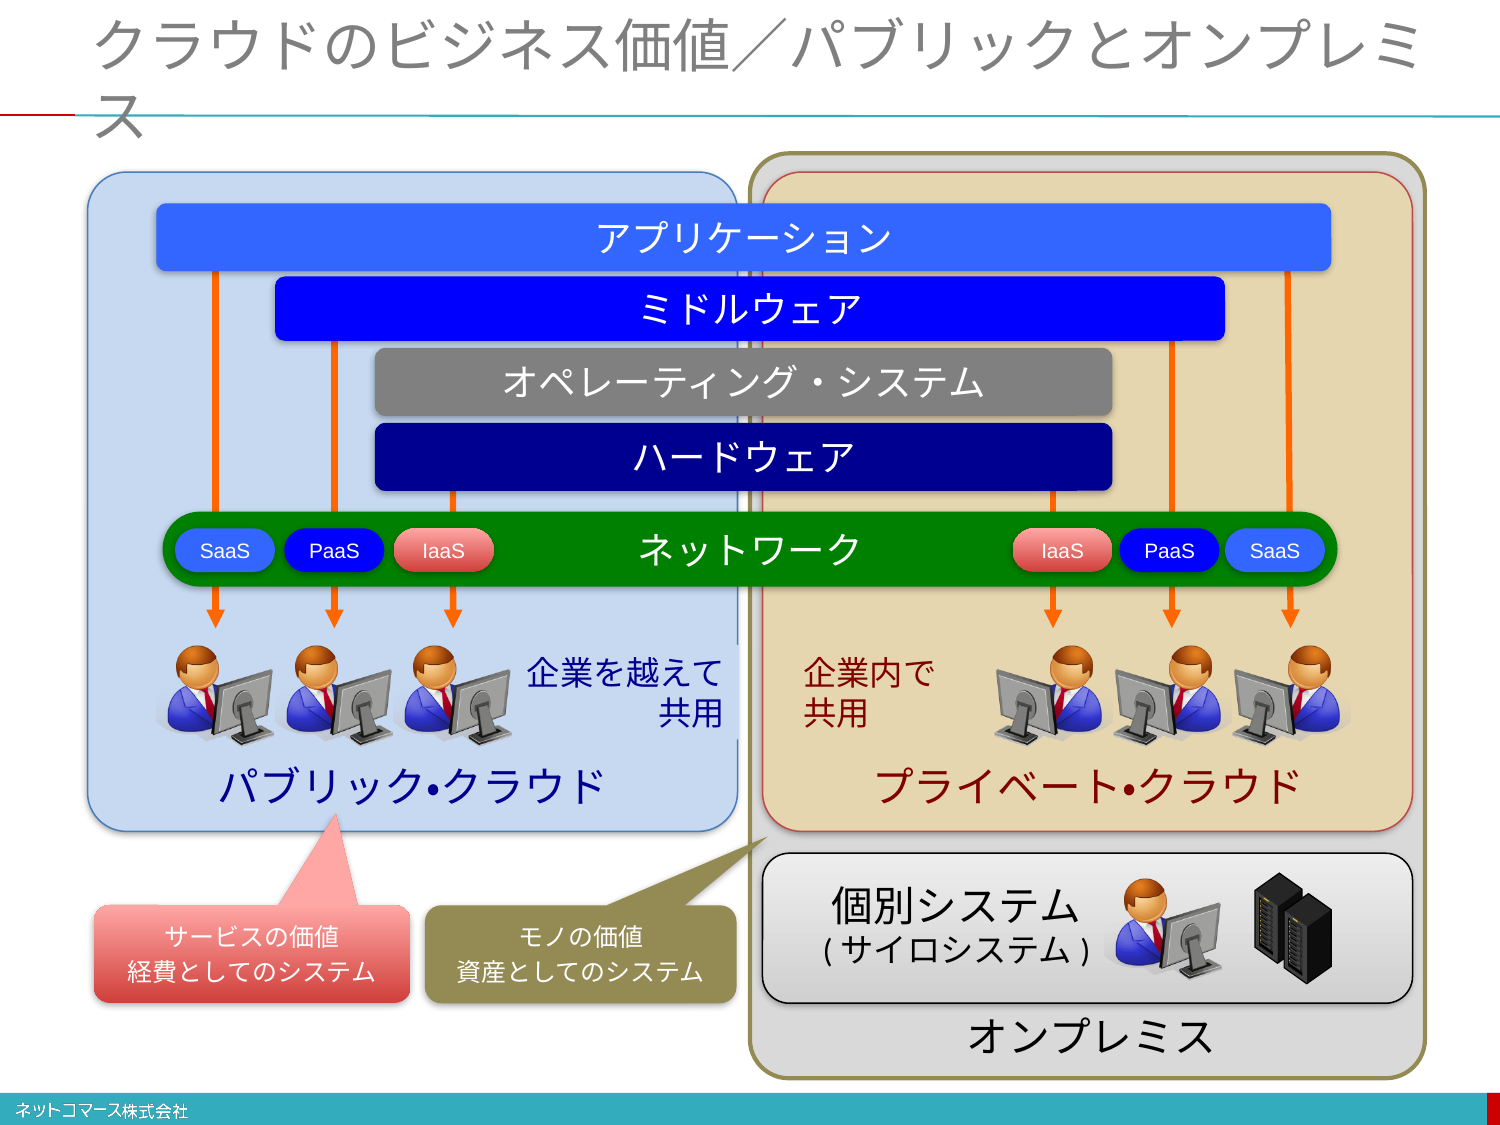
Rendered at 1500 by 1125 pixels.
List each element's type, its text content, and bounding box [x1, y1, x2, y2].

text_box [762, 171, 1413, 832]
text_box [87, 171, 738, 832]
picture [16, 1101, 188, 1120]
text_box モノの価値 資産としてのシステム [424, 846, 744, 1004]
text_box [749, 153, 1426, 1079]
text_box サービスの価値 経費としてのシステム [93, 841, 411, 1003]
title クラウドのビジネス価値／パブリックとオンプレミス [75, 45, 1500, 114]
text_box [762, 852, 1413, 1004]
